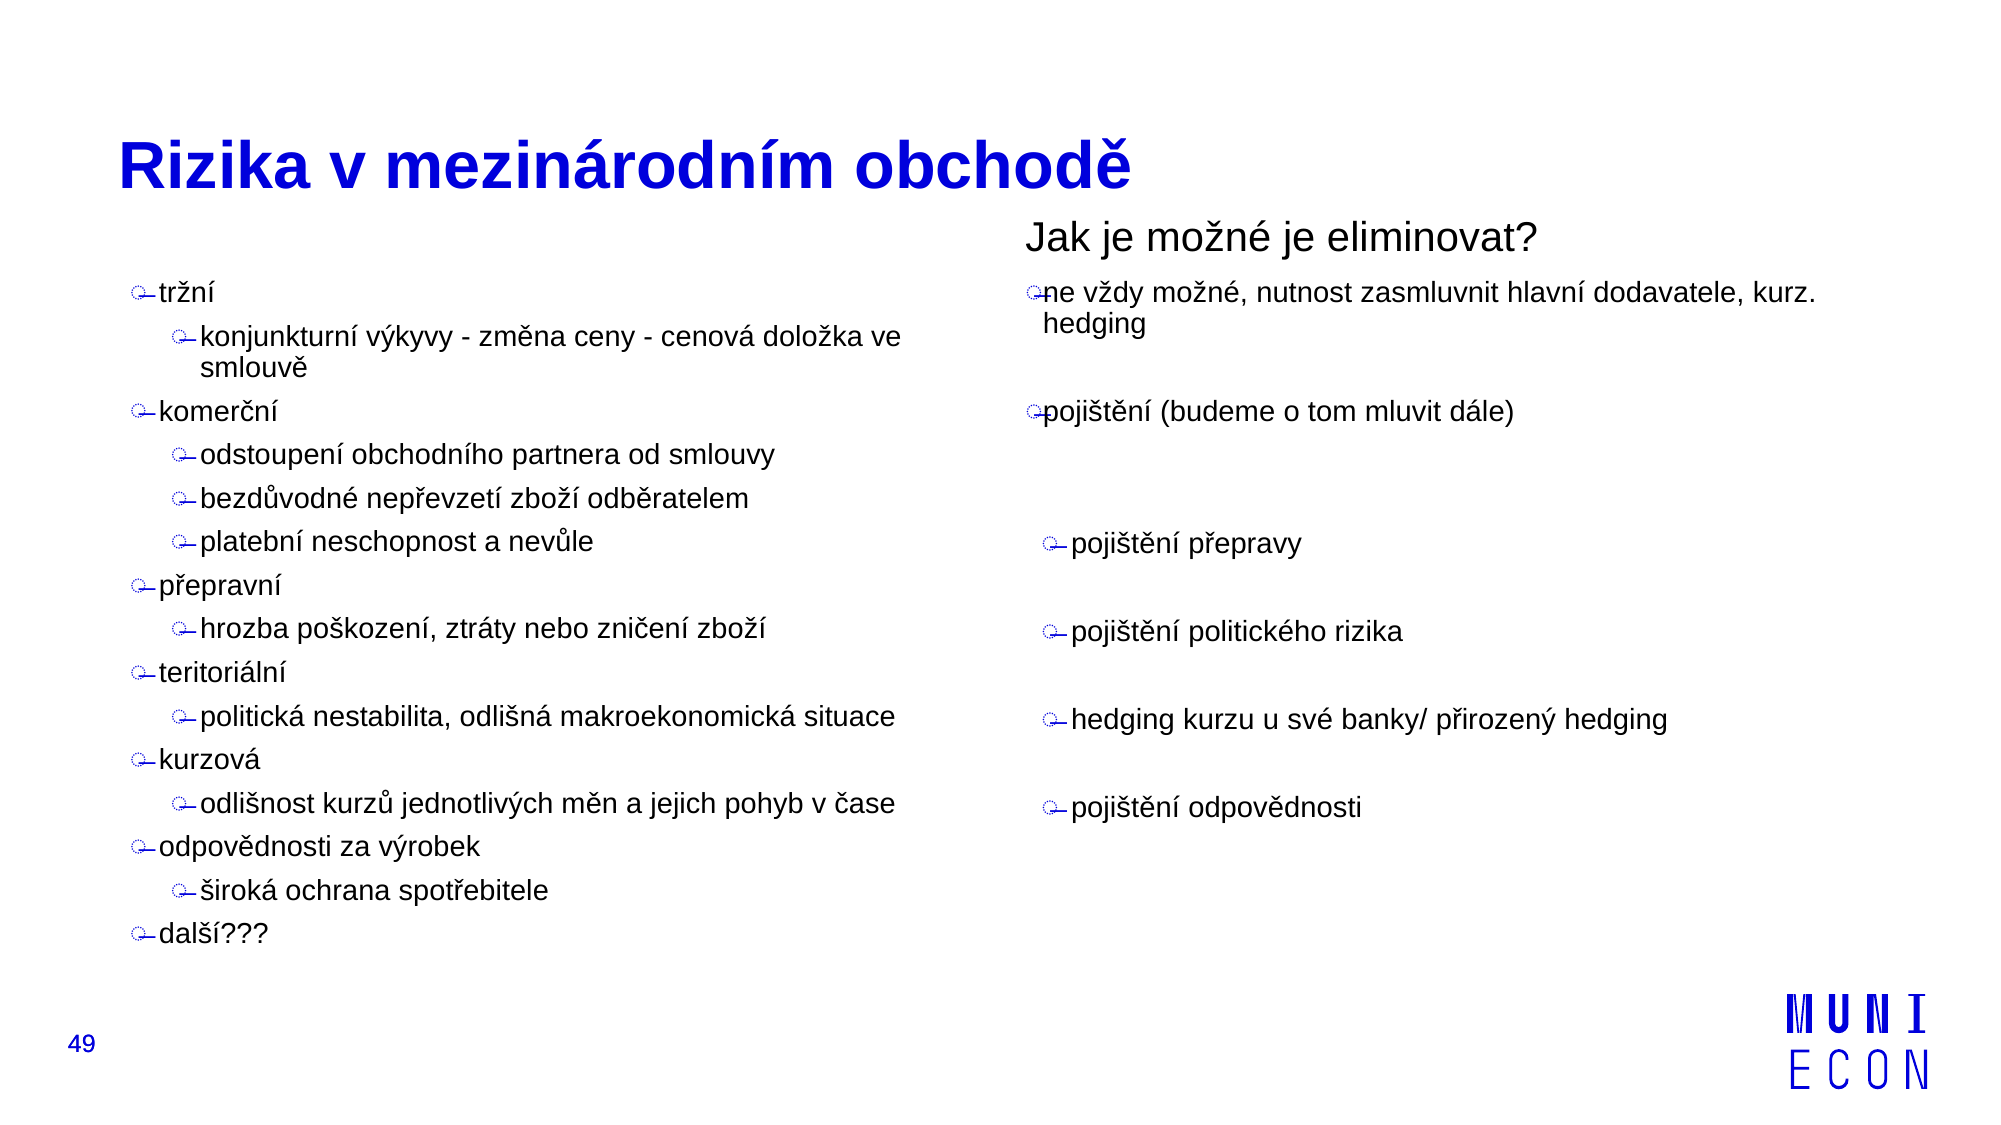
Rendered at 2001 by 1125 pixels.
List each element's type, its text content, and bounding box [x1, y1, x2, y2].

slide_number 49 [67, 1021, 110, 1063]
title Rizika v mezinárodním obchodě [118, 118, 1883, 193]
list tržní konjunkturní výkyvy - změna ceny - cenová doložka ve smlouvě komerční odstoupení obchodního partnera od smlouvy bezdůvodné nepřevzetí zboží odběratelem platební neschopnost a nevůle přepravní hrozba poškození, ztráty nebo zničení zboží teritoriální politická nestabilita, odlišná makroekonomická situace kurzová odlišnost kurzů jednotlivých měn a jejich pohyb v čase odpovědnosti za výrobek široká ochrana spotřebitele další??? [118, 277, 975, 957]
list Jak je možné je eliminovat? [1025, 211, 1882, 257]
list ne vždy možné, nutnost zasmluvnit hlavní dodavatele, kurz. hedging pojištění (budeme o tom mluvit dále) pojištění přepravy pojištění politického rizika hedging kurzu u své banky/ přirozený hedging pojištění odpovědnosti [1025, 277, 1882, 957]
